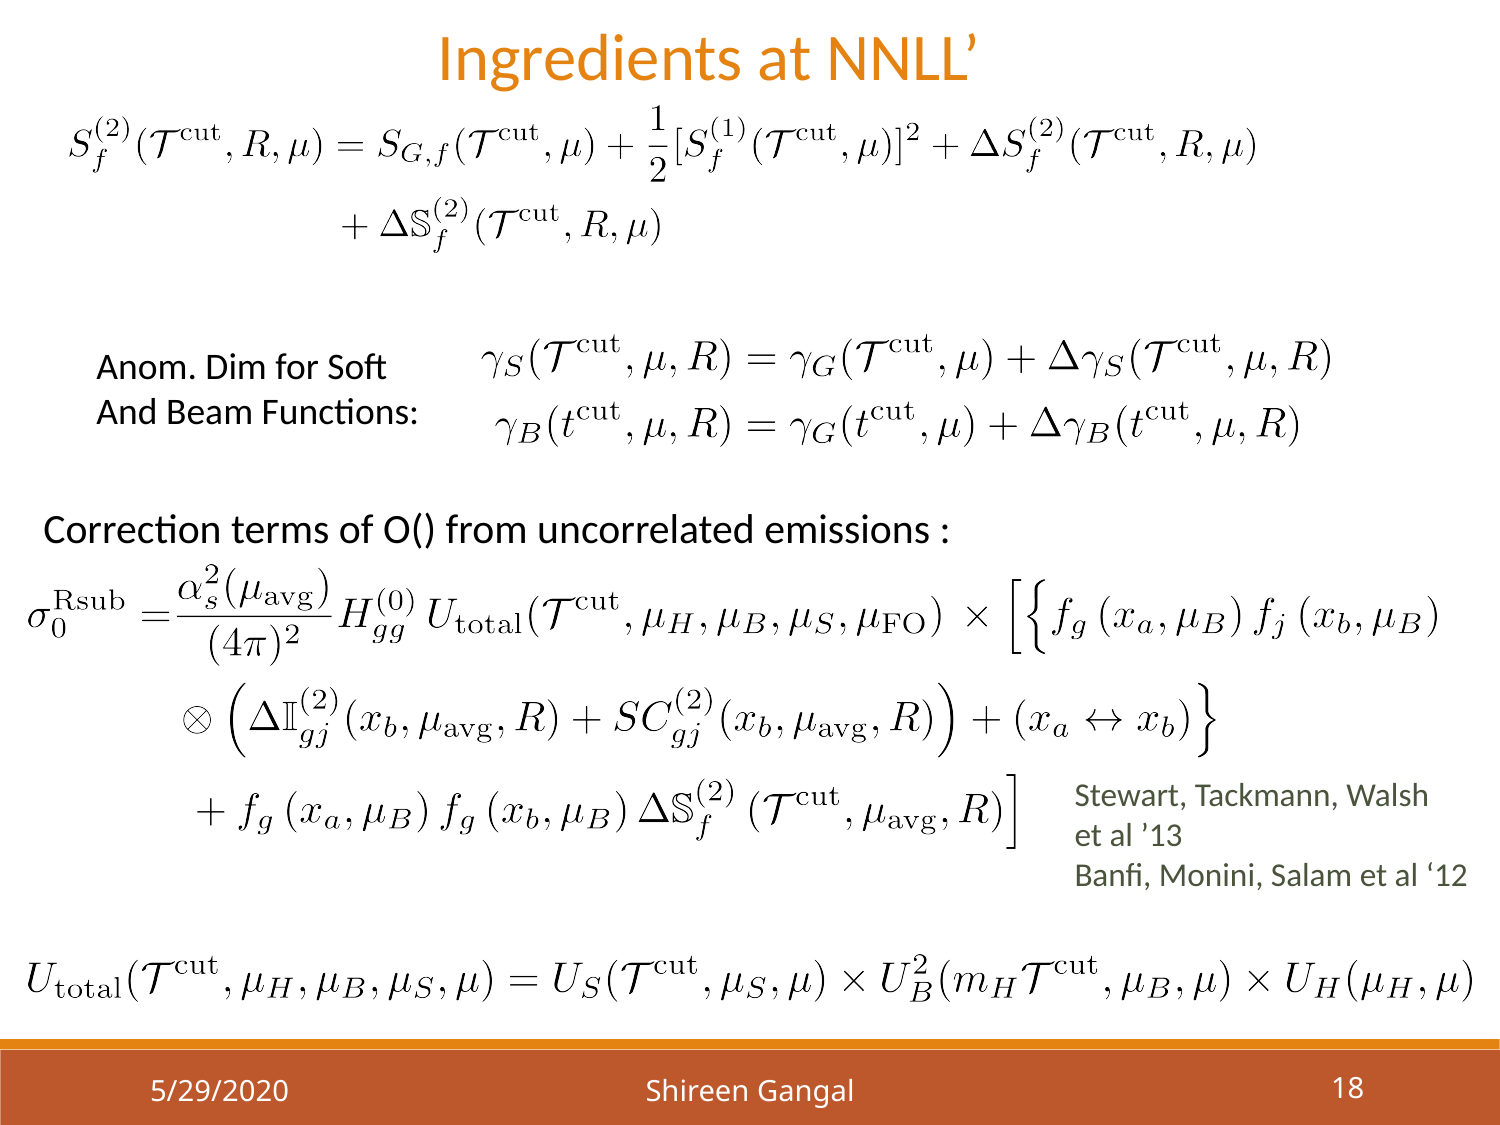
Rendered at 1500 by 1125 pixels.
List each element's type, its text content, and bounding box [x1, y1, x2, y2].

picture [69, 105, 1256, 253]
text_box Anom. Dim for Soft And Beam Functions: [81, 334, 445, 440]
text_box Ingredients at NNLL’ [423, 6, 1232, 102]
picture [28, 564, 1437, 849]
footer Shireen Gangal [453, 1059, 1047, 1120]
text_box Stewart, Tackmann, Walsh et al ’13 Banfi, Monini, Salam et al ‘12 [1059, 765, 1485, 900]
slide_number 18 [1218, 1059, 1380, 1120]
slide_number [135, 1059, 440, 1120]
picture [27, 953, 1472, 1002]
picture [481, 334, 1330, 448]
